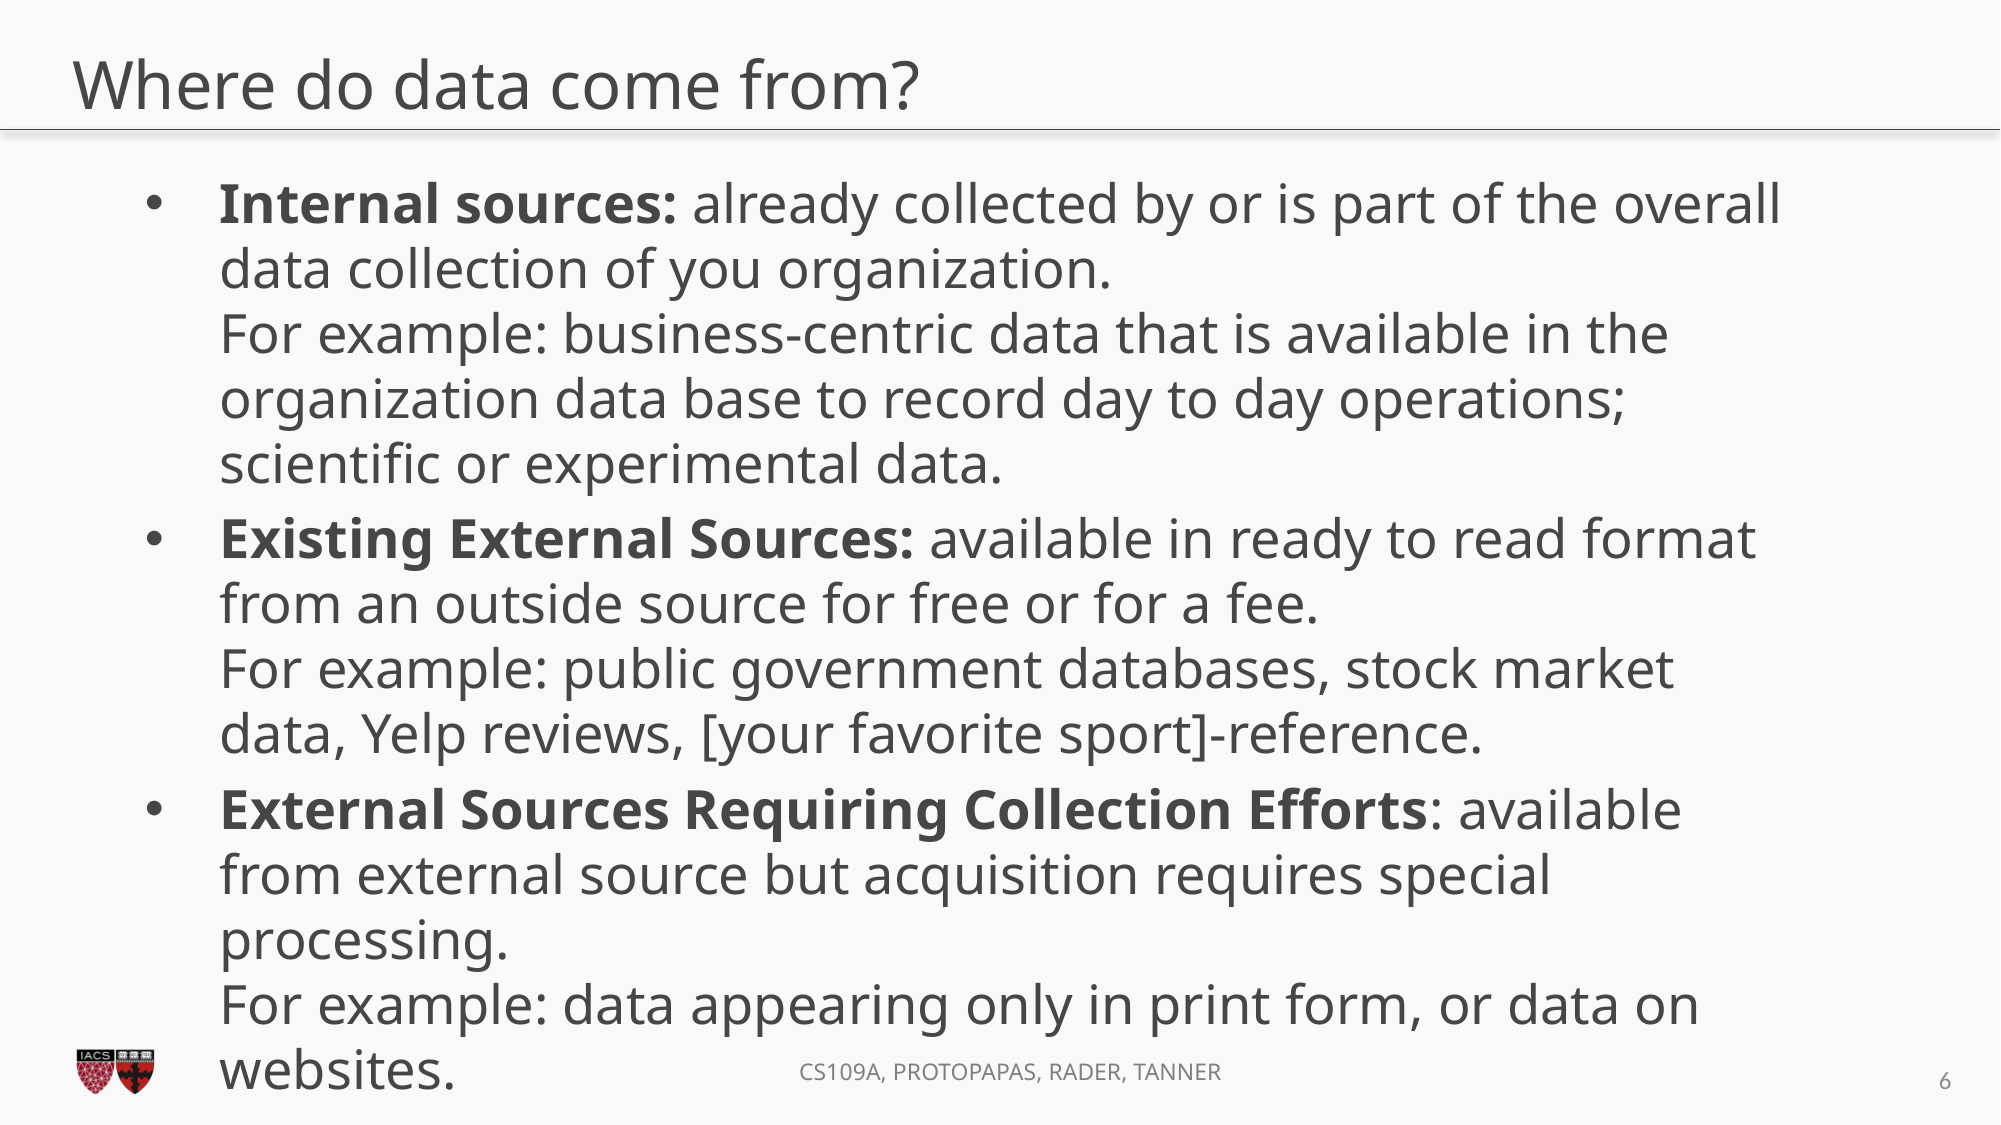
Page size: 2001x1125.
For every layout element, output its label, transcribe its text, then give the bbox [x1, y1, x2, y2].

slide_number 6 [1500, 1050, 1967, 1110]
picture [75, 1049, 155, 1095]
list Internal sources: already collected by or is part of the overall data collection of you organization. For example: business-centric data that is available in the organization data base to record day to day operations; scientific or experimental data. Existing External Sources: available in ready to read format from an outside source for free or for a fee. For example: public government databases, stock market data, Yelp reviews, [your favorite sport]-reference. External Sources Requiring Collection Efforts: available from external source but acquisition requires special processing. For example: data appearing only in print form, or data on websites. [130, 161, 1814, 988]
title Where do data come from? [57, 35, 1943, 162]
